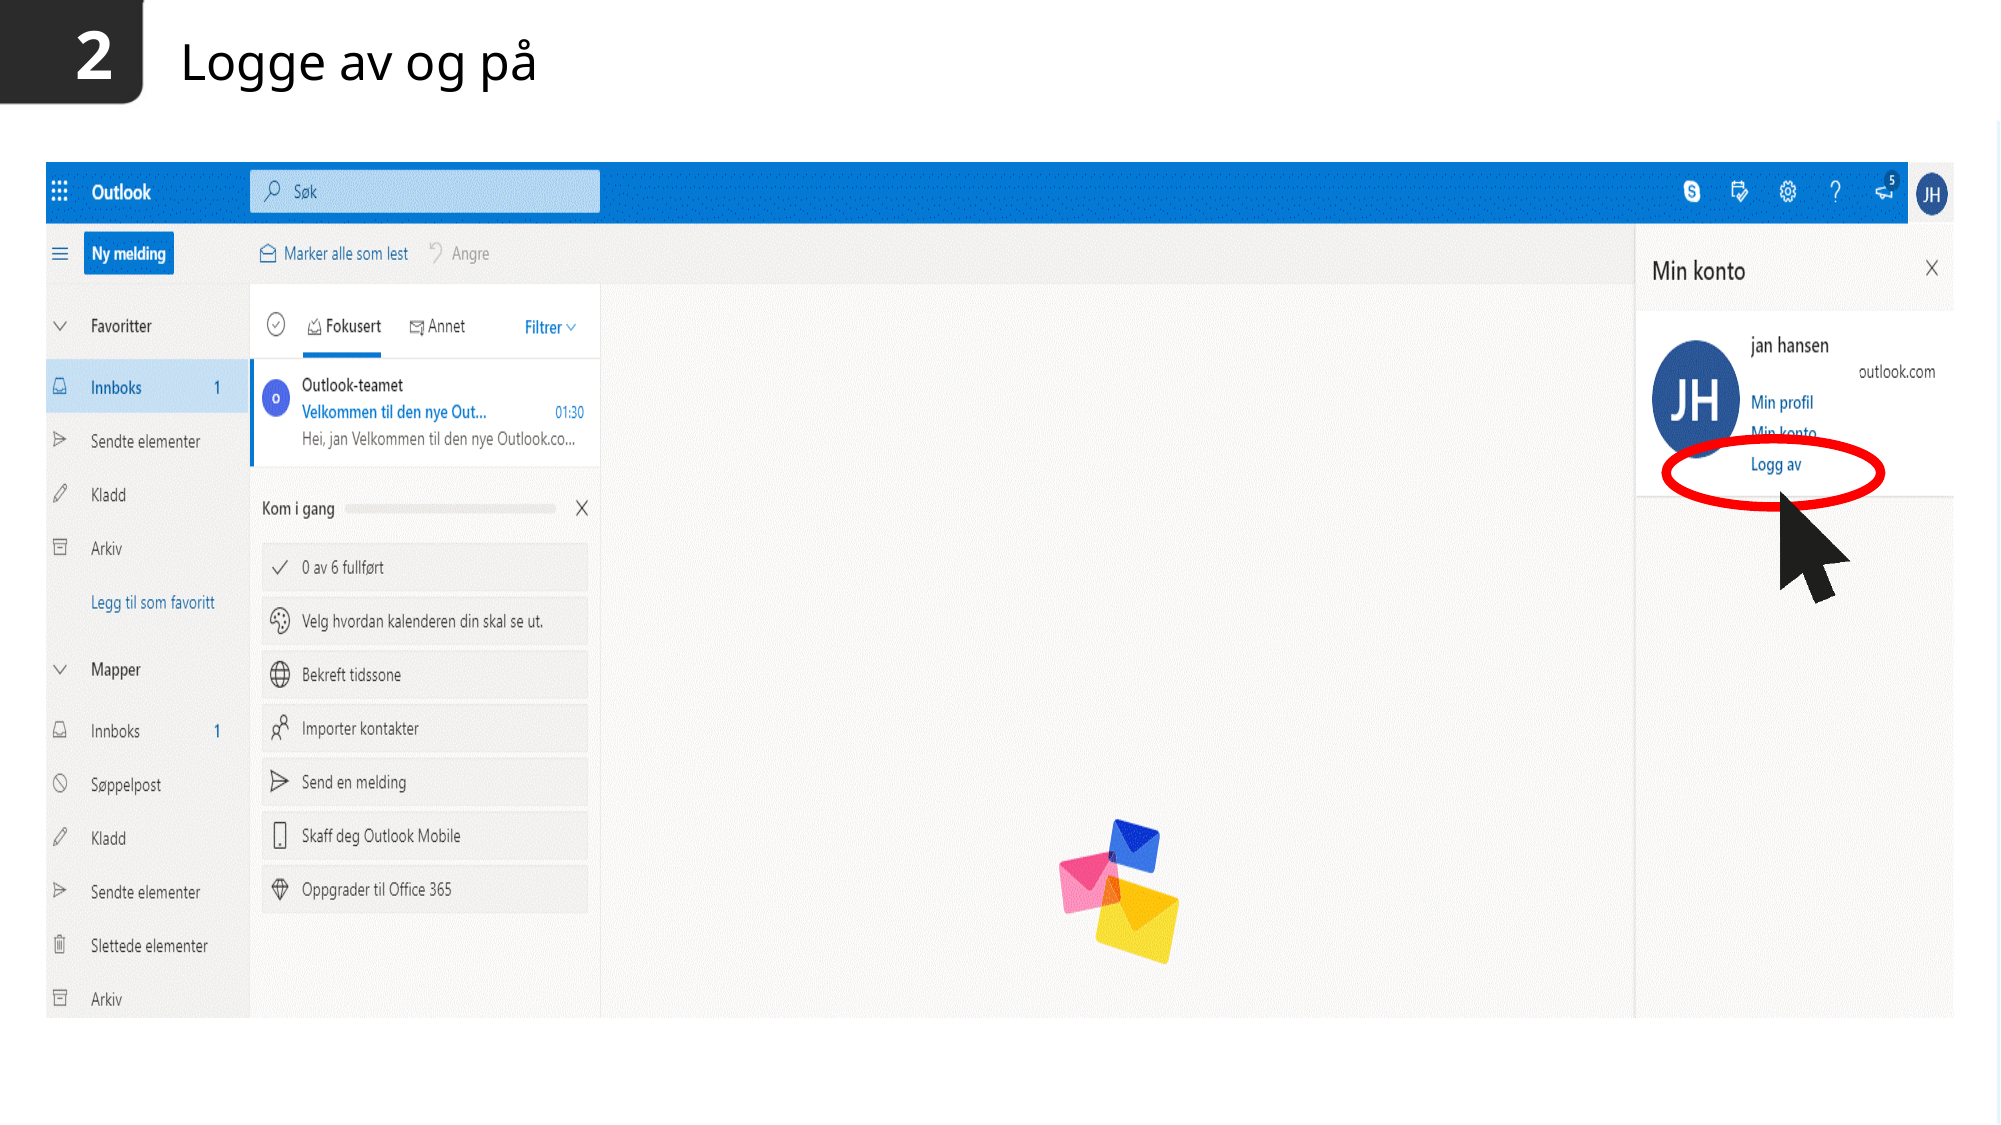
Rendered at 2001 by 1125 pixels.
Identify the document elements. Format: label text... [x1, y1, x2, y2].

text_box 2 [60, 20, 188, 95]
text_box Logge av og på [188, 34, 1864, 95]
picture [0, 0, 2000, 1124]
